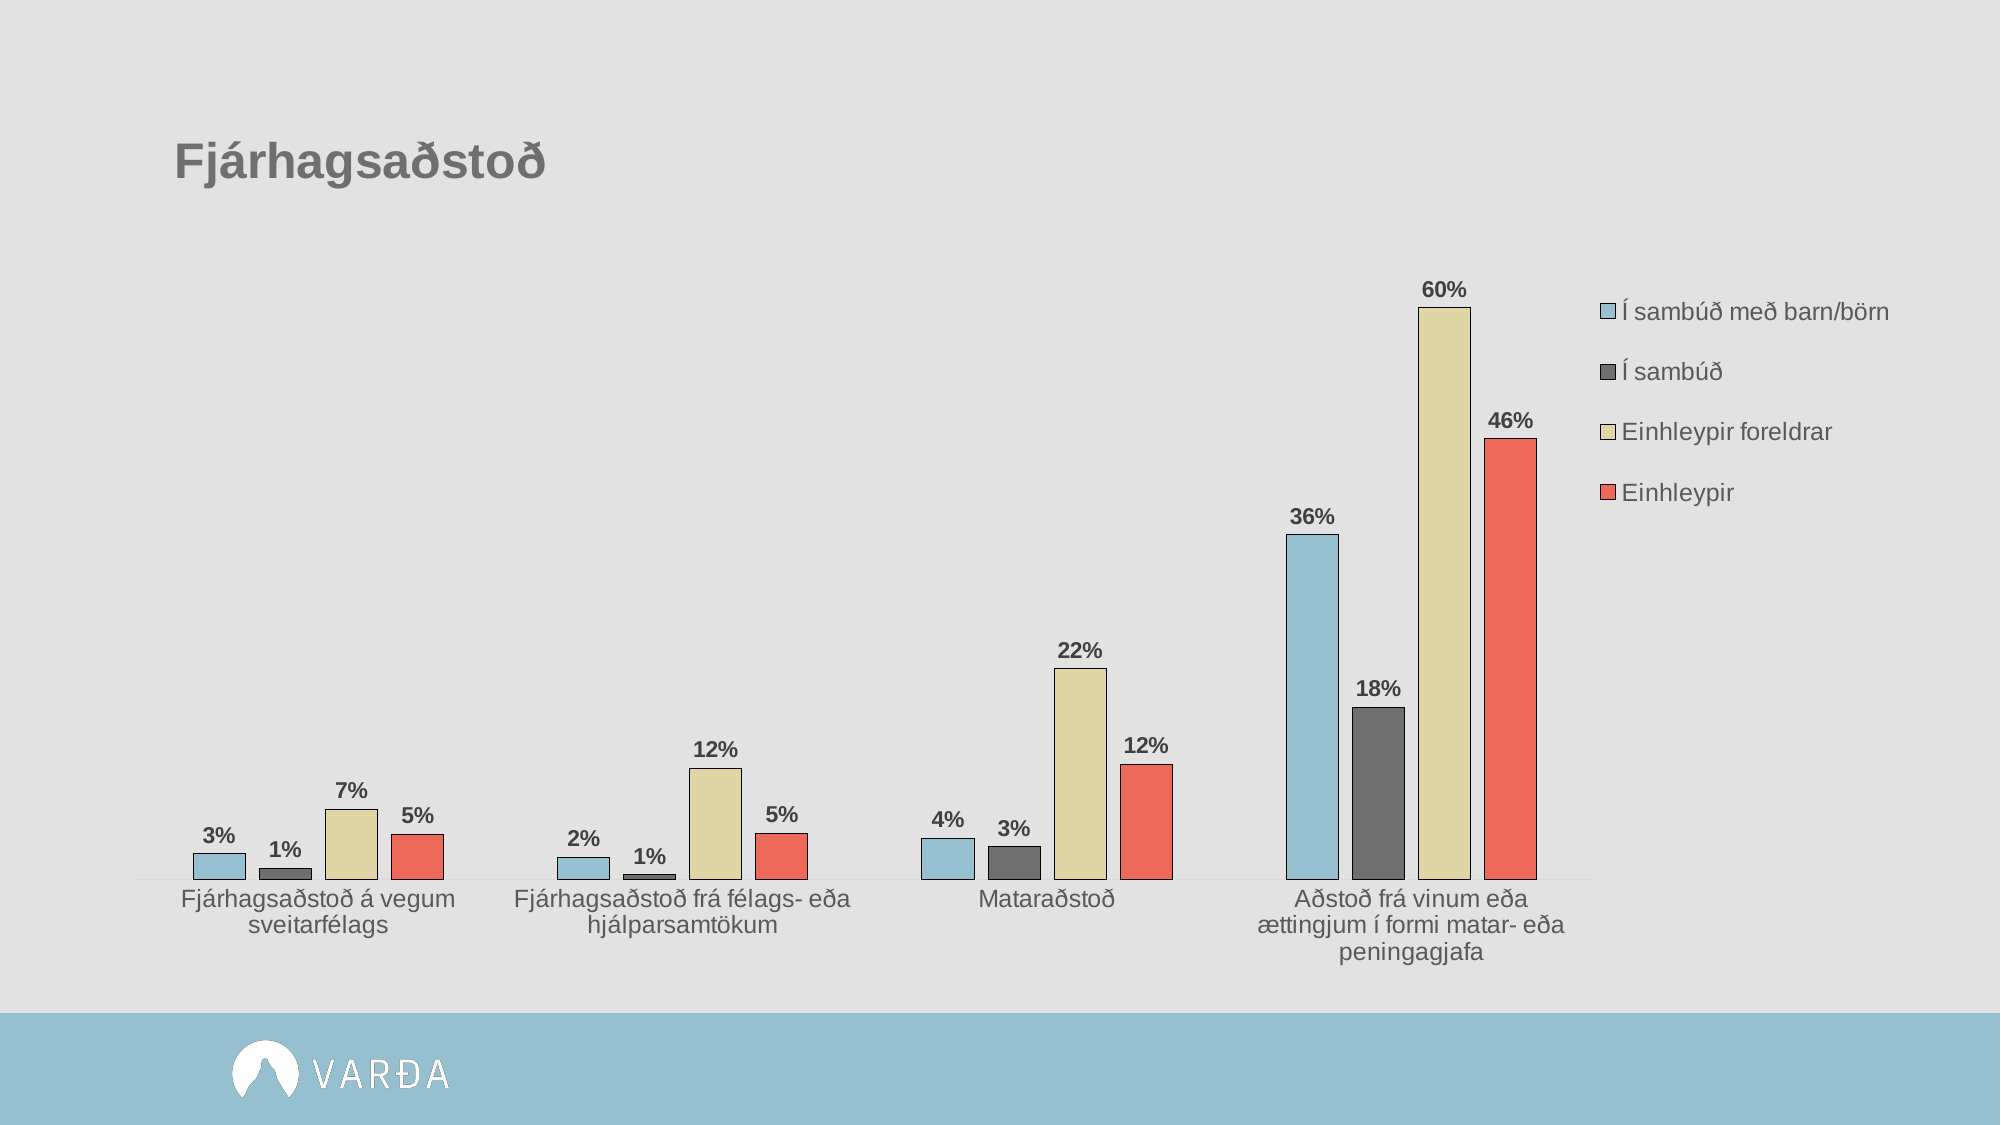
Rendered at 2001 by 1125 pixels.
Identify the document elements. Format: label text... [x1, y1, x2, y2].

title Fjárhagsaðstoð [160, 111, 1696, 183]
chart [111, 183, 1914, 975]
picture [232, 1040, 449, 1098]
